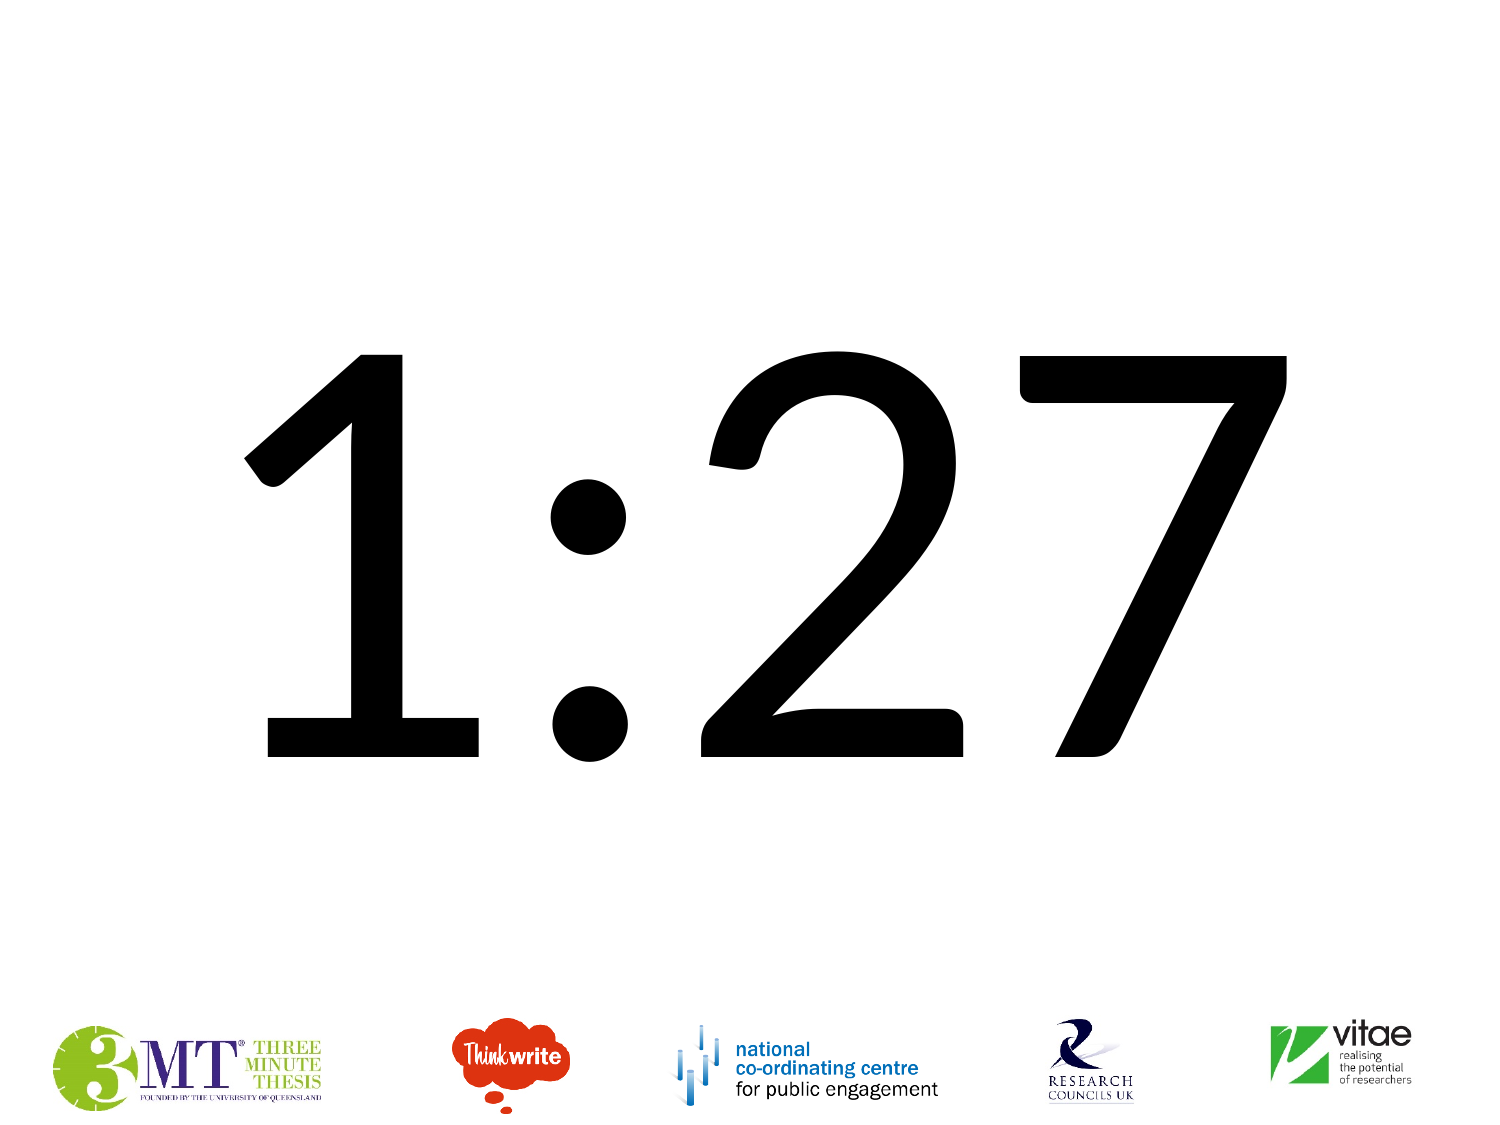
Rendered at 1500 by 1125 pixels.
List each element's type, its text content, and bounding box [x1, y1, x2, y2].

picture [53, 1026, 321, 1111]
picture [1045, 1015, 1137, 1107]
picture [1234, 989, 1447, 1120]
picture [452, 1018, 570, 1114]
picture [663, 1025, 938, 1106]
text_box 1:27 [112, 125, 1388, 941]
